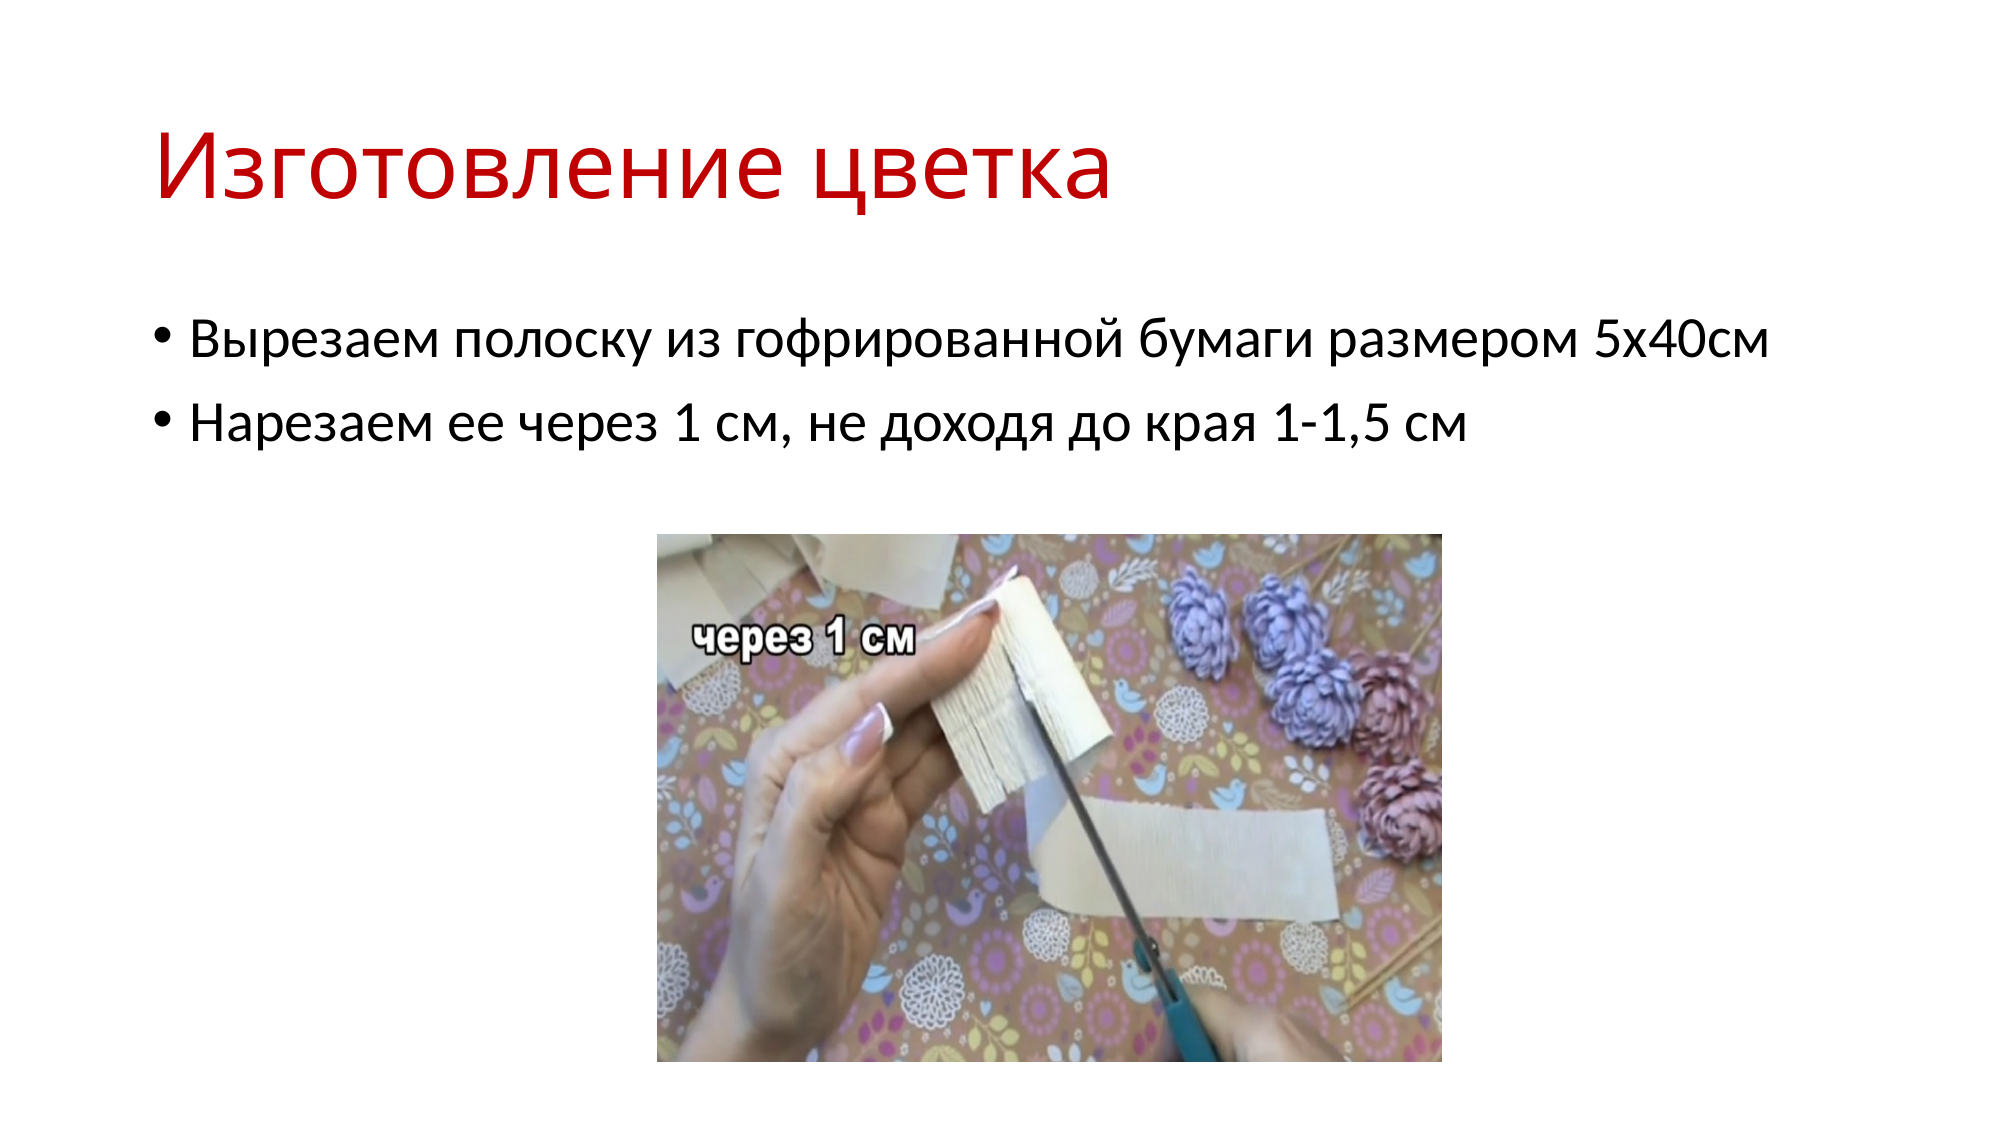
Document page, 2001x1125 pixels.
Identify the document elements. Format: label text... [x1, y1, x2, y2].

picture [657, 534, 1442, 1062]
list Вырезаем полоску из гофрированной бумаги размером 5х40см Нарезаем ее через 1 см, не доходя до края 1-1,5 см [137, 299, 1863, 1014]
title Изготовление цветка [137, 59, 1863, 278]
